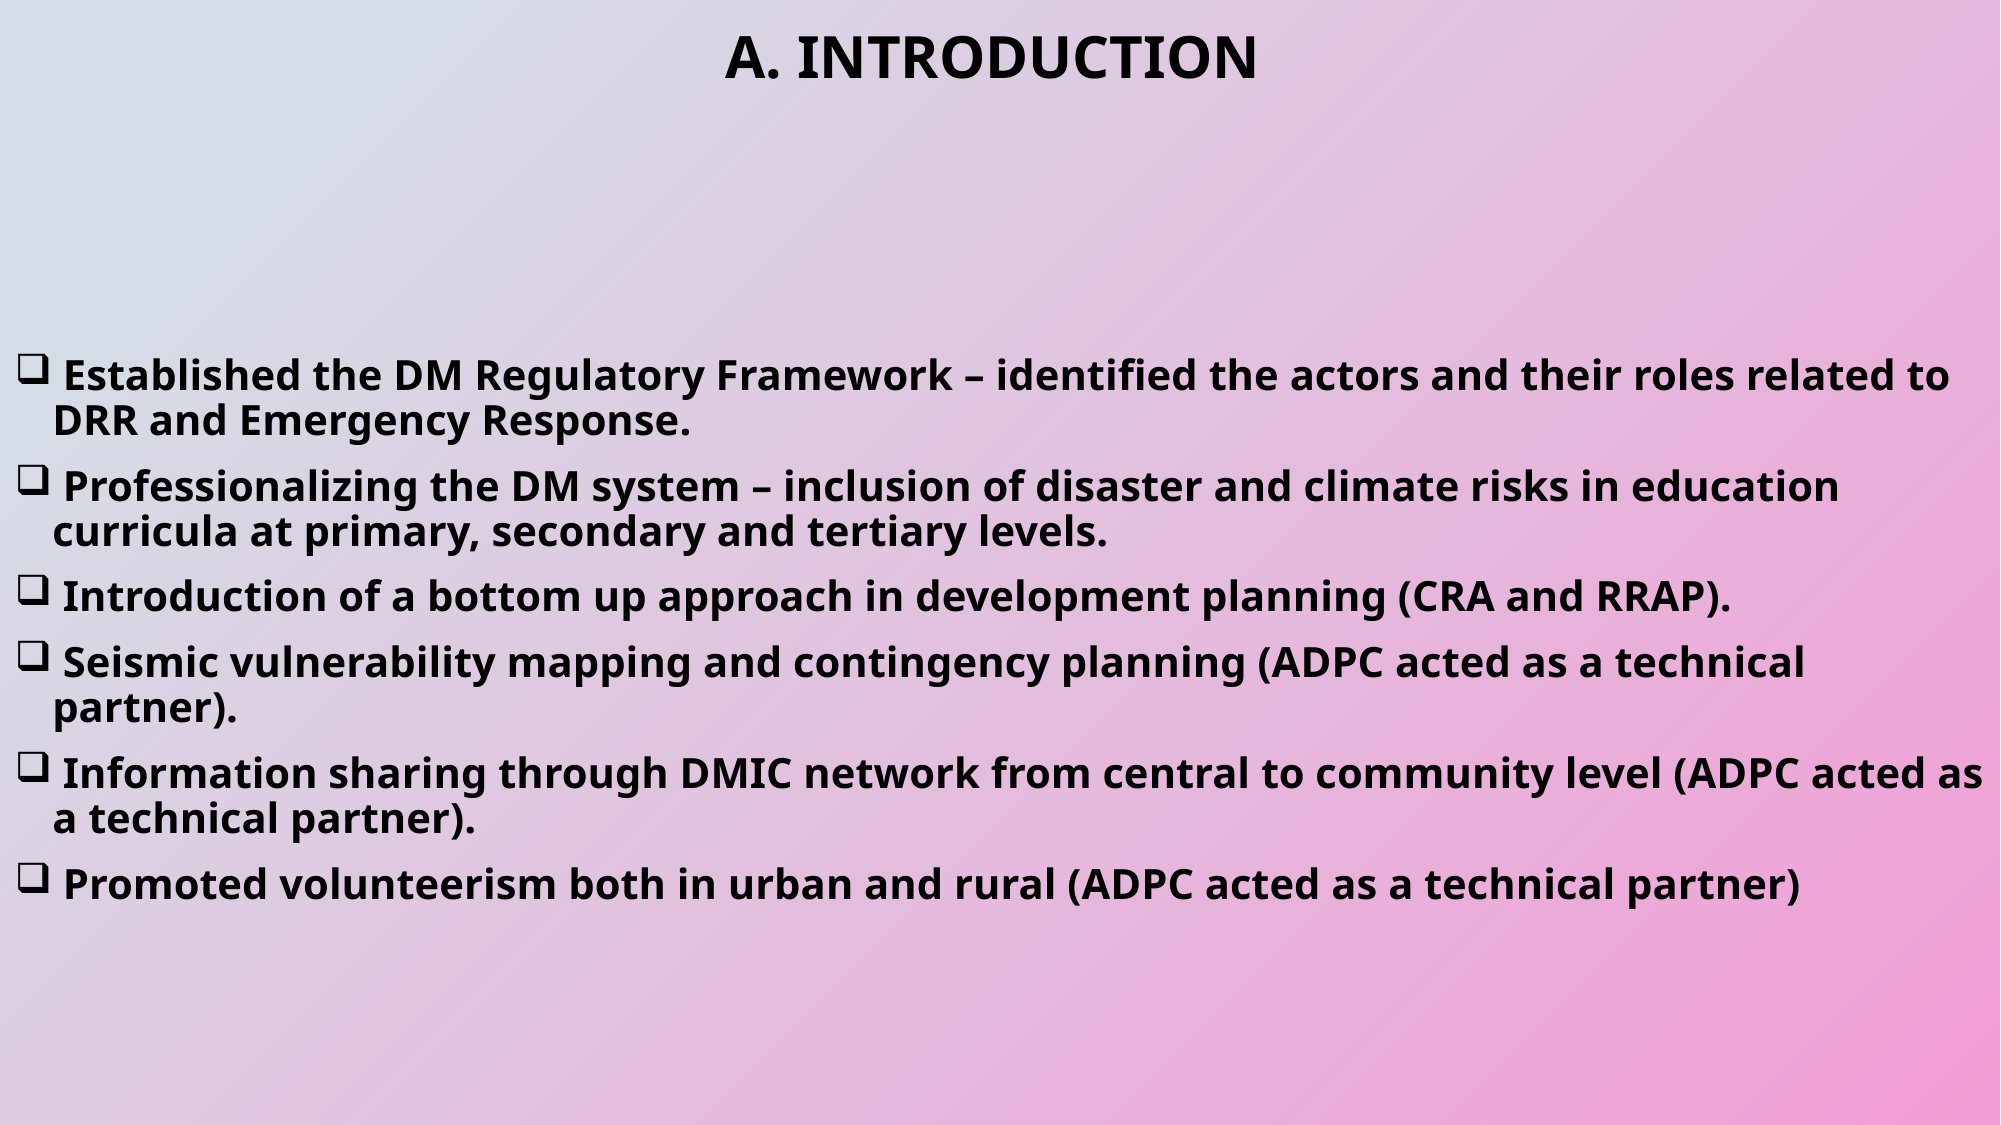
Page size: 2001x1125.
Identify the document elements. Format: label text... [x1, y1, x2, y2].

text_box Established the DM Regulatory Framework – identified the actors and their roles related to DRR and Emergency Response. Professionalizing the DM system – inclusion of disaster and climate risks in education curricula at primary, secondary and tertiary levels. Introduction of a bottom up approach in development planning (CRA and RRAP). Seismic vulnerability mapping and contingency planning (ADPC acted as a technical partner). Information sharing through DMIC network from central to community level (ADPC acted as a technical partner). Promoted volunteerism both in urban and rural (ADPC acted as a technical partner) [0, 346, 2000, 950]
text_box A. INTRODUCTION [0, 13, 2000, 114]
